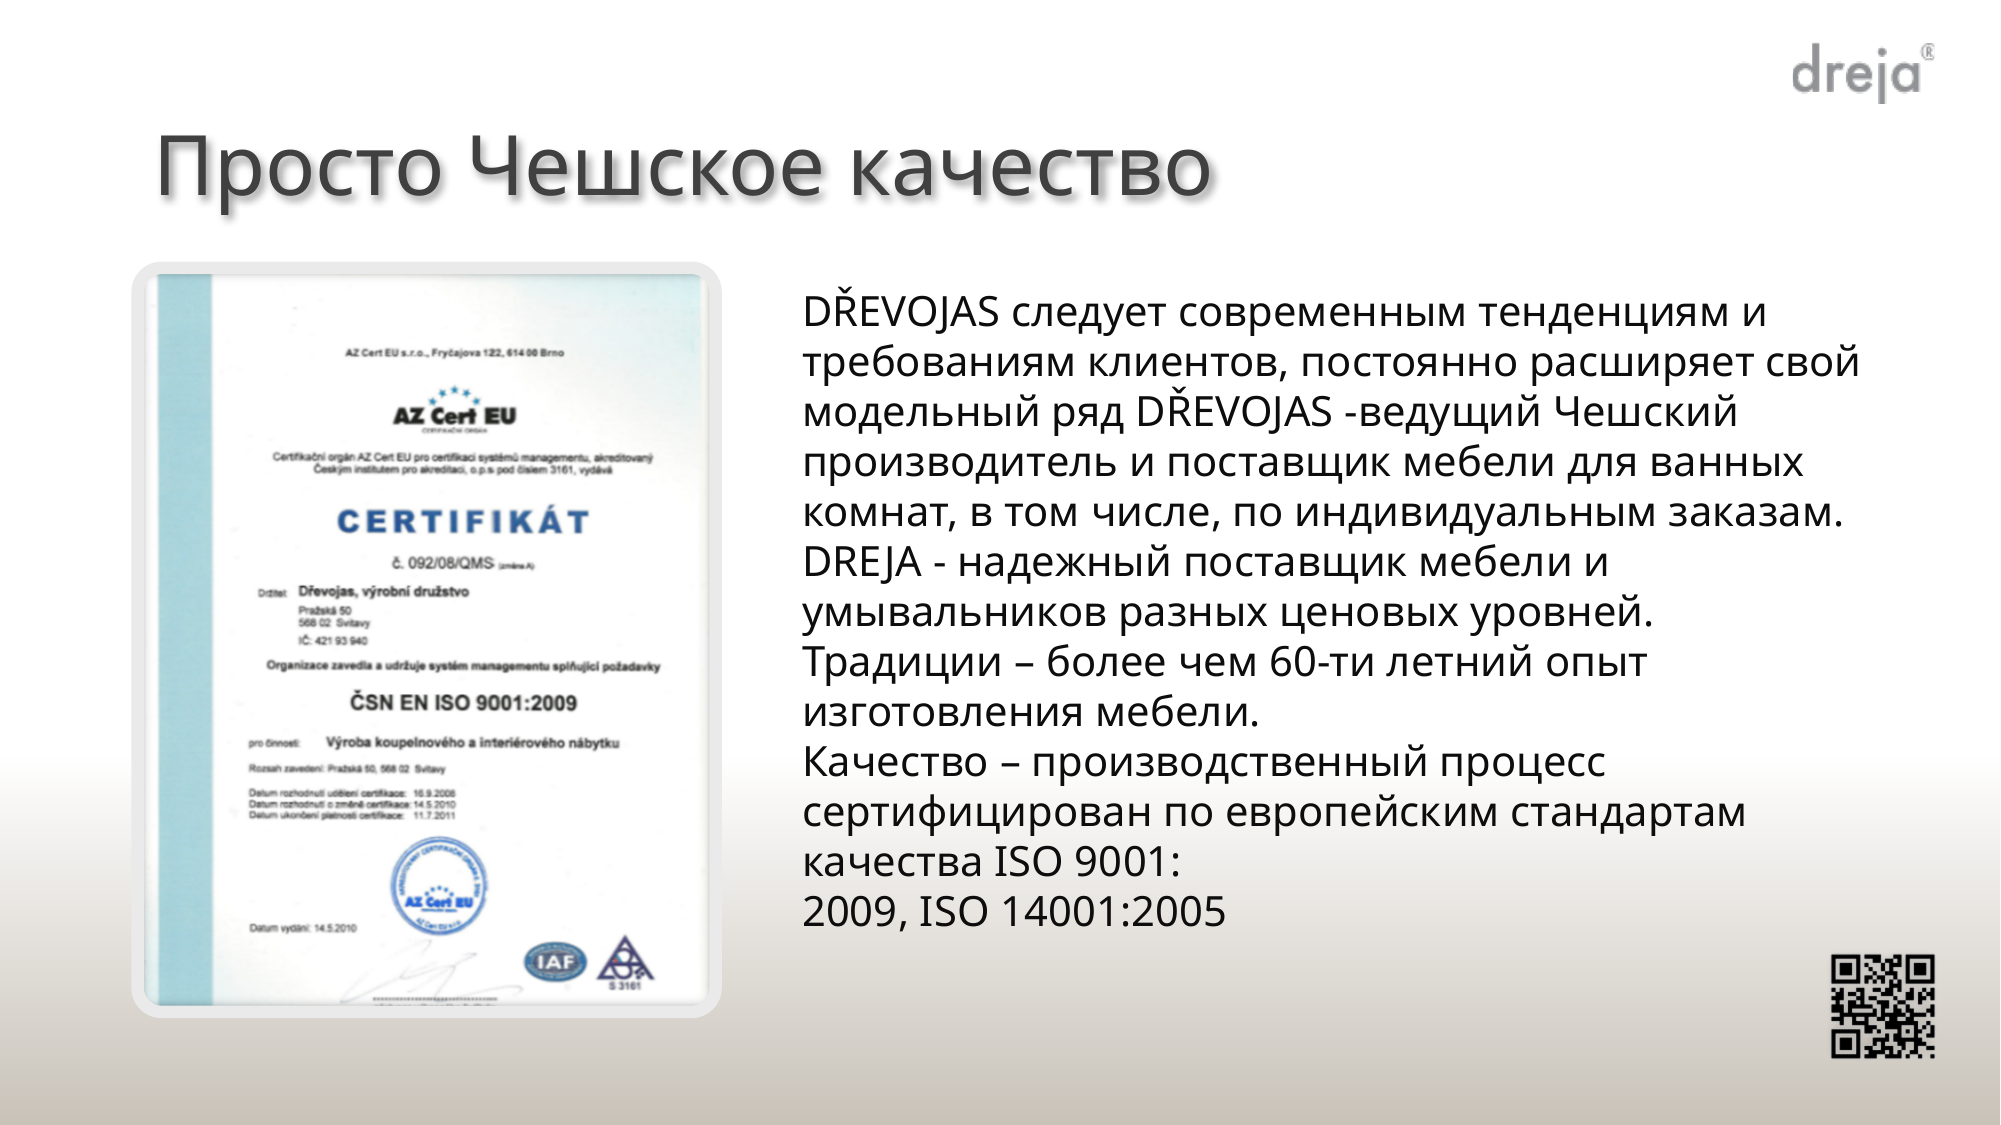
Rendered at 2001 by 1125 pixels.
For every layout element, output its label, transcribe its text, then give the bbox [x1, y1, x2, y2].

picture [137, 267, 716, 1012]
title Просто Чешское качество [138, 60, 1864, 278]
picture [1792, 42, 1935, 104]
text_box DŘEVOJAS следует современным тенденциям и требованиям клиентов, постоянно расширяет свой модельный ряд DŘEVOJAS -ведущий Чешский производитель и поставщик мебели для ванных комнат, в том числе, по индивидуальным заказам. DREJA - надежный поставщик мебели и умывальников разных ценовых уровней. Традиции – более чем 60-ти летний опыт изготовления мебели. Качество – производственный процесс сертифицирован по европейским стандартам качества ISO 9001: 2009, ISO 14001:2005 [787, 277, 1898, 943]
picture [1815, 938, 1951, 1075]
